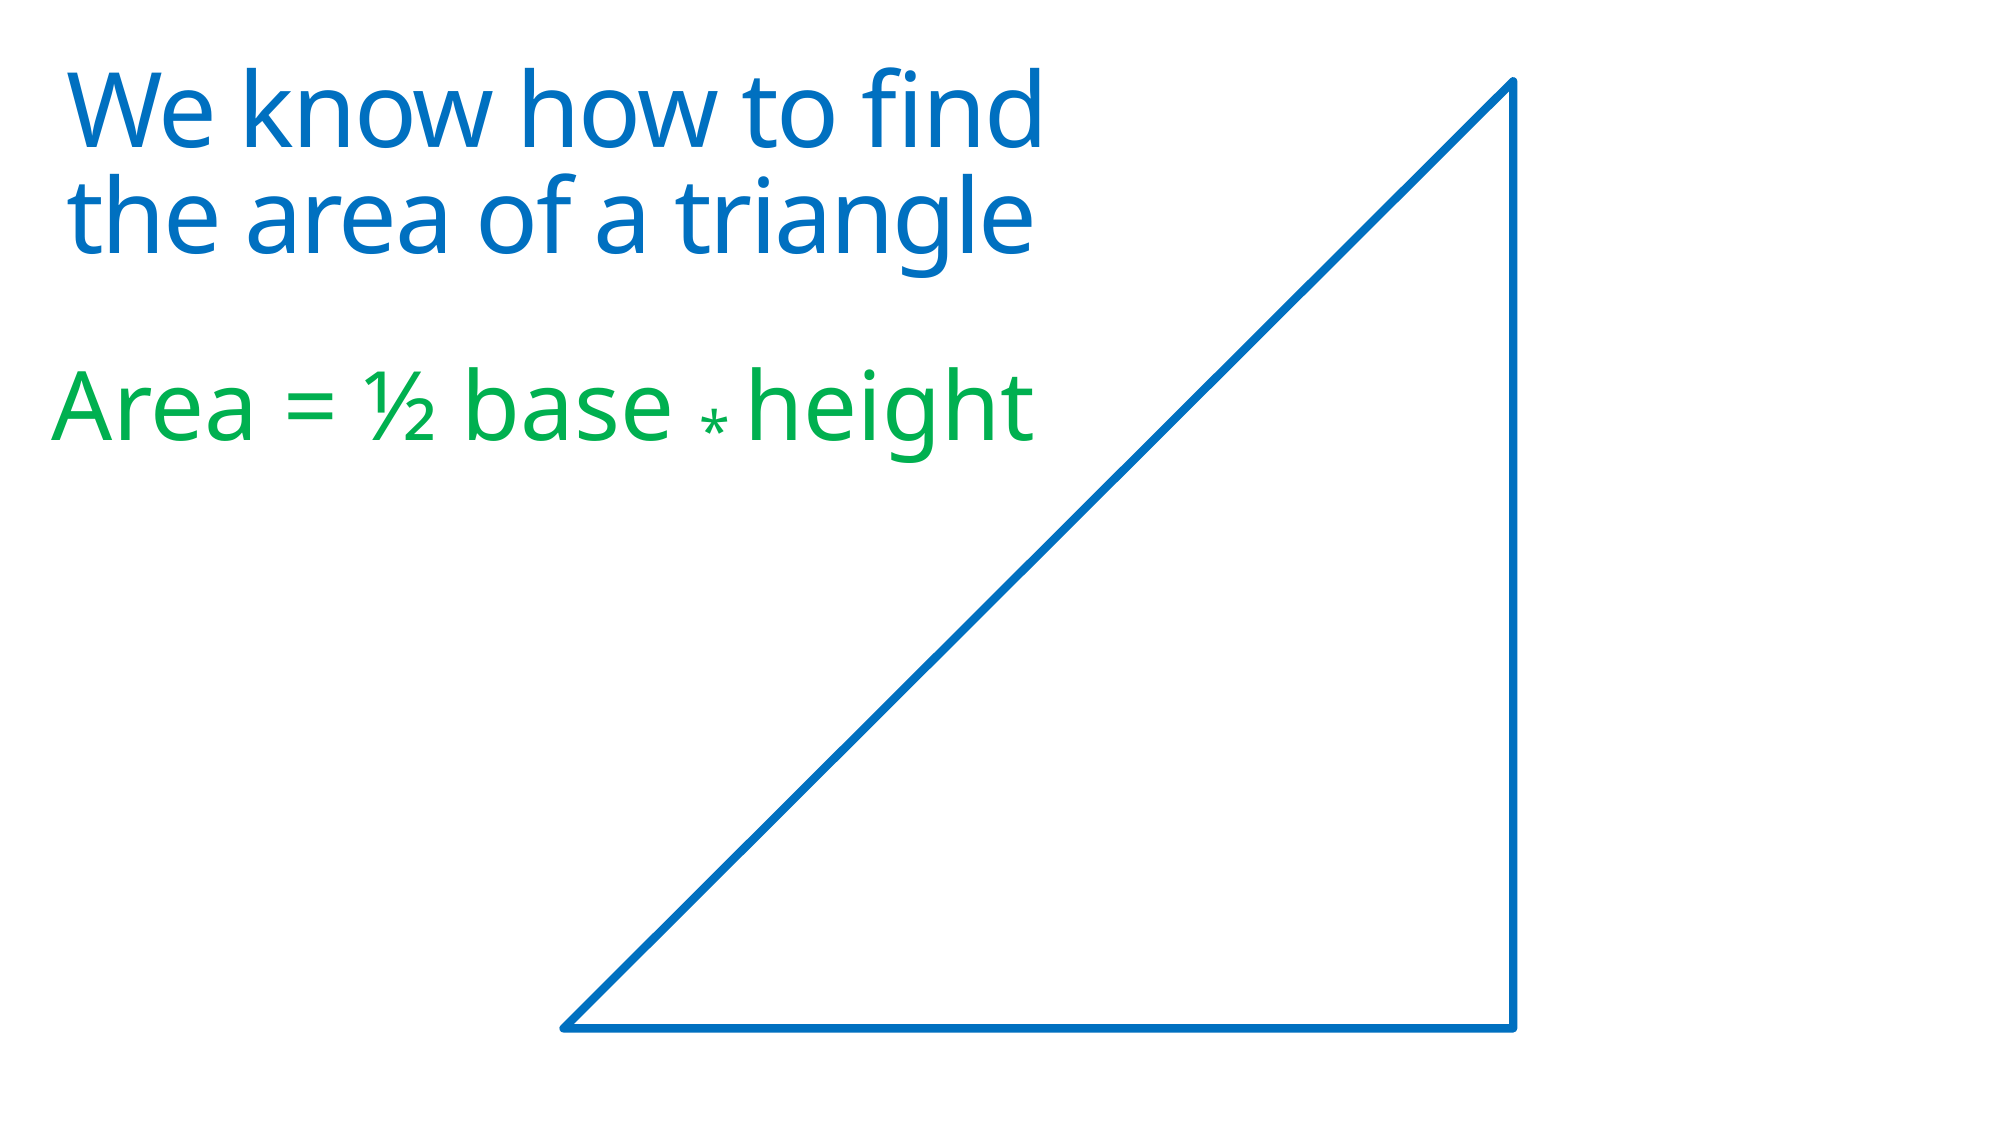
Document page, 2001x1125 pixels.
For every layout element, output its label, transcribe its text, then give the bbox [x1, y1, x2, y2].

title We know how to find the area of a triangle [21, 21, 1237, 317]
text_box Area = ½ base * height [36, 337, 1253, 554]
text_box [562, 80, 1515, 1030]
